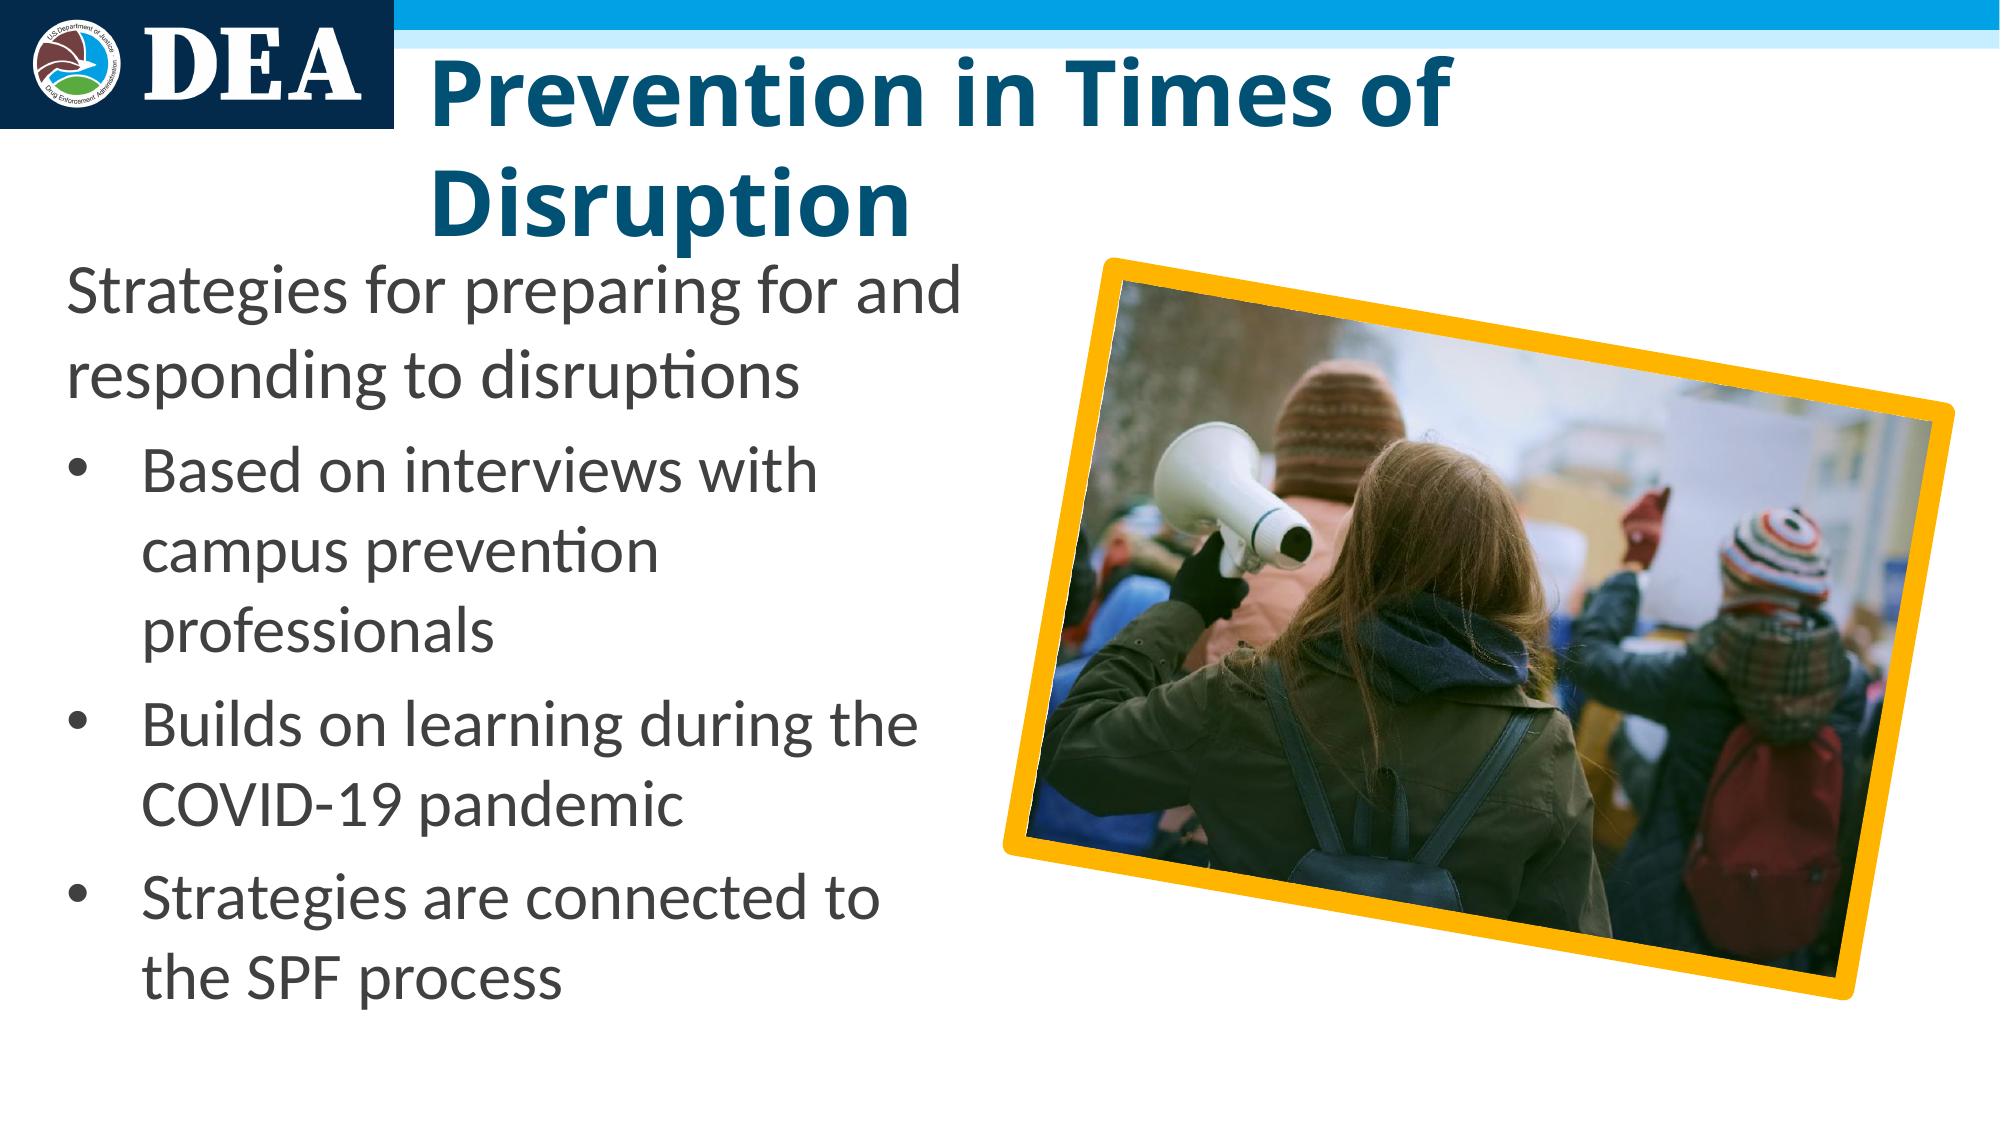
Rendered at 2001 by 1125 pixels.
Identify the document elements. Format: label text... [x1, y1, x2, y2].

text_box Strategies for preparing for and responding to disruptions Based on interviews with campus prevention professionals Builds on learning during the COVID-19 pandemic Strategies are connected to the SPF process [51, 235, 1000, 978]
picture [1027, 281, 1932, 977]
title Prevention in Times of Disruption [412, 51, 1901, 239]
picture [0, 0, 394, 129]
